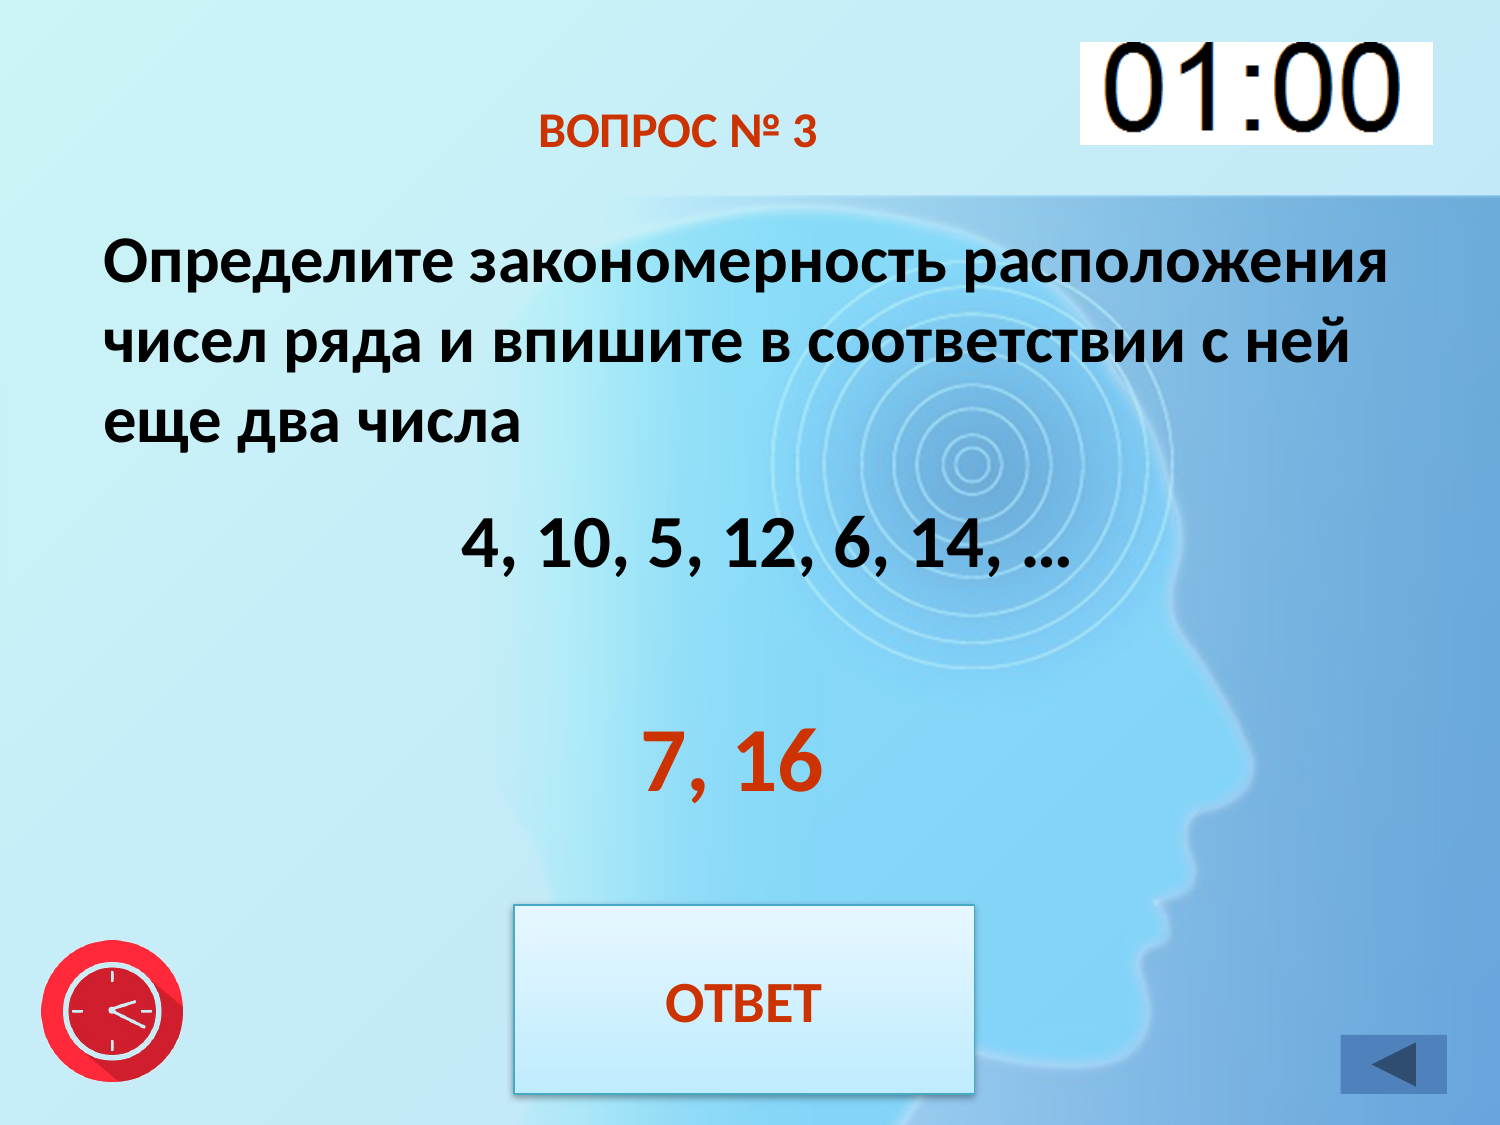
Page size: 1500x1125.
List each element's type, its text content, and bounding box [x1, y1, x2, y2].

text_box ВОПРОС № 3 [523, 90, 928, 165]
text_box Определите закономерность расположения чисел ряда и впишите в соответствии с ней еще два числа 4, 10, 5, 12, 6, 14, … [88, 208, 1447, 591]
text_box 7, 16 [53, 692, 1412, 818]
text_box [1340, 1034, 1447, 1094]
picture [0, 0, 1500, 1125]
text_box ОТВЕТ [513, 904, 975, 1095]
